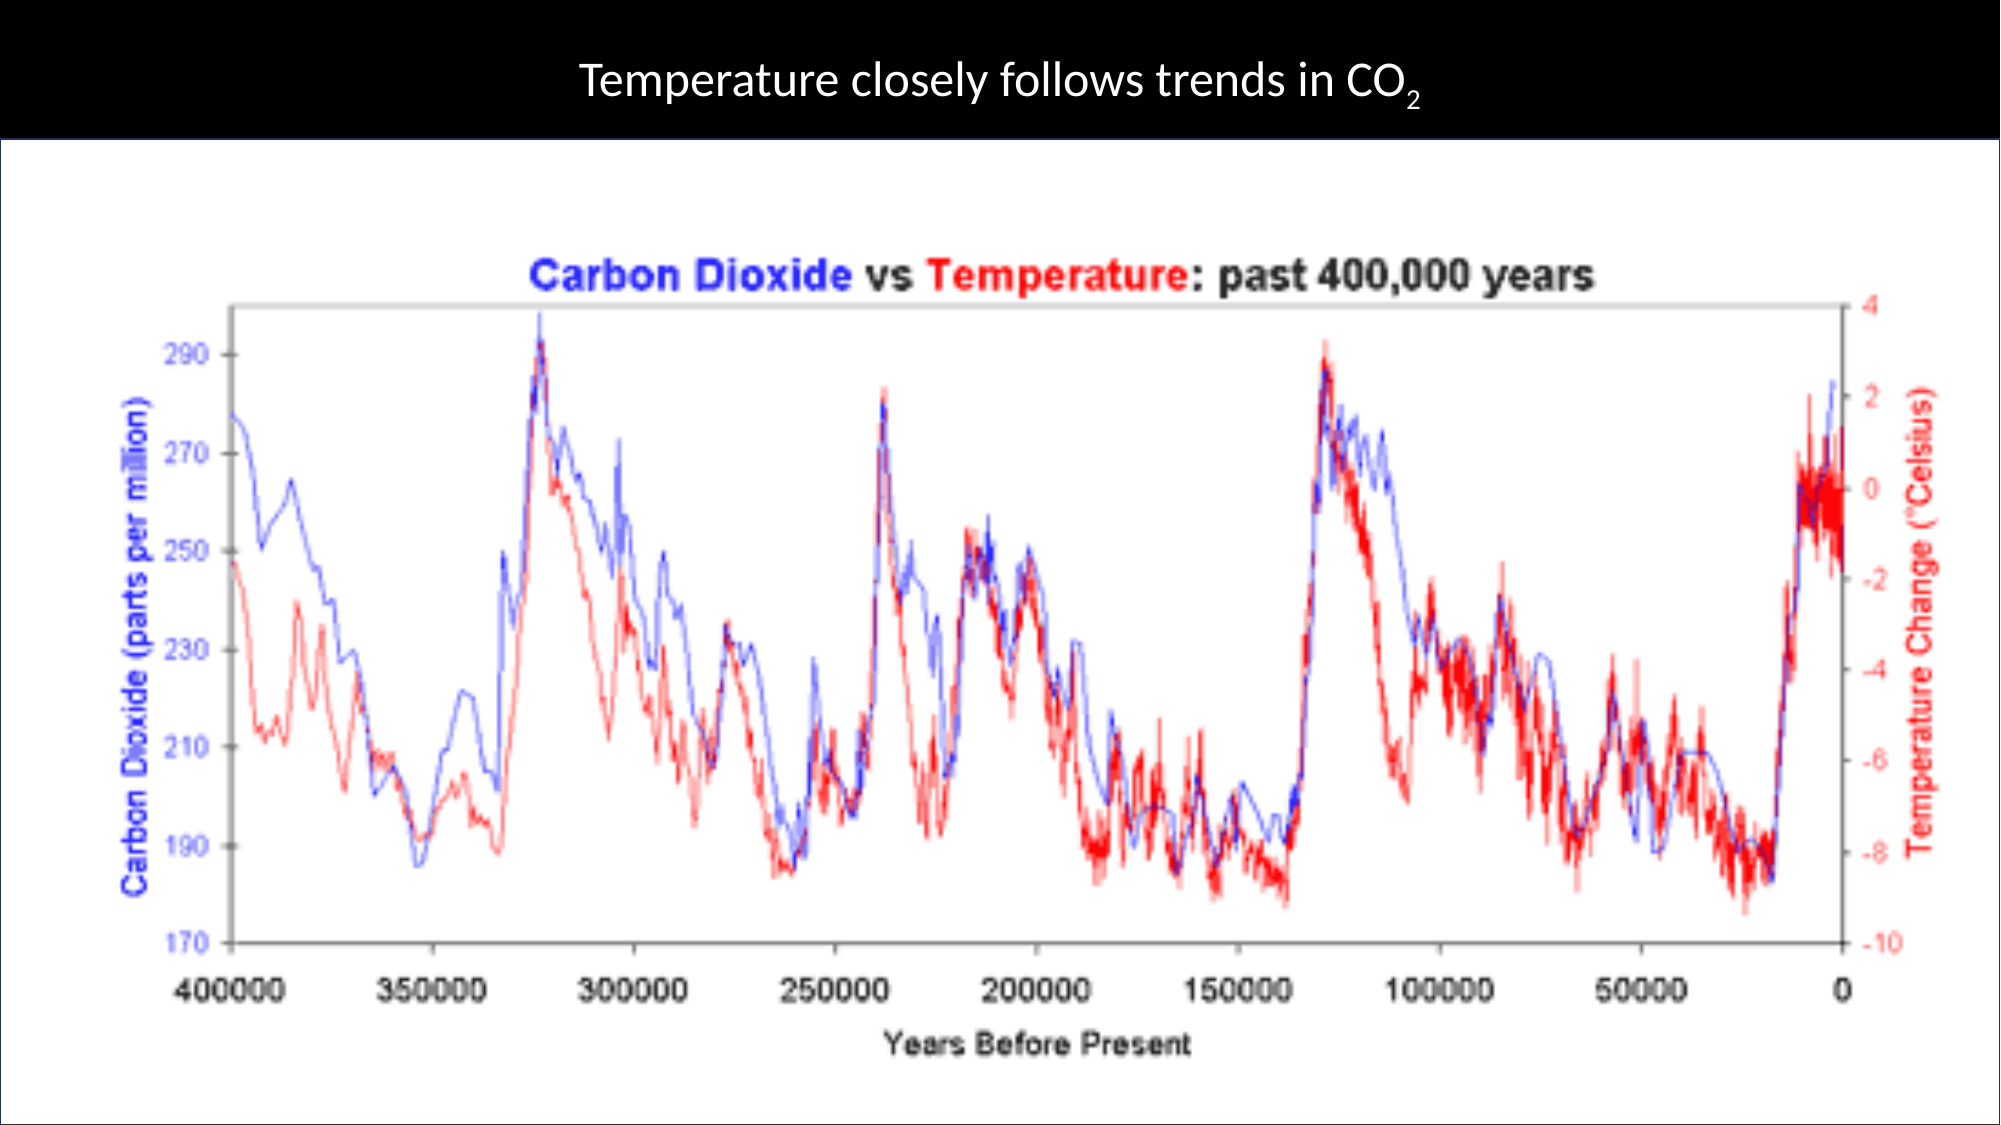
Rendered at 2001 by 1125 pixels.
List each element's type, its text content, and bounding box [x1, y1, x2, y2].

picture [119, 256, 1944, 1063]
text_box Temperature closely follows trends in CO2 [446, 39, 1554, 123]
text_box [0, 138, 2000, 1125]
